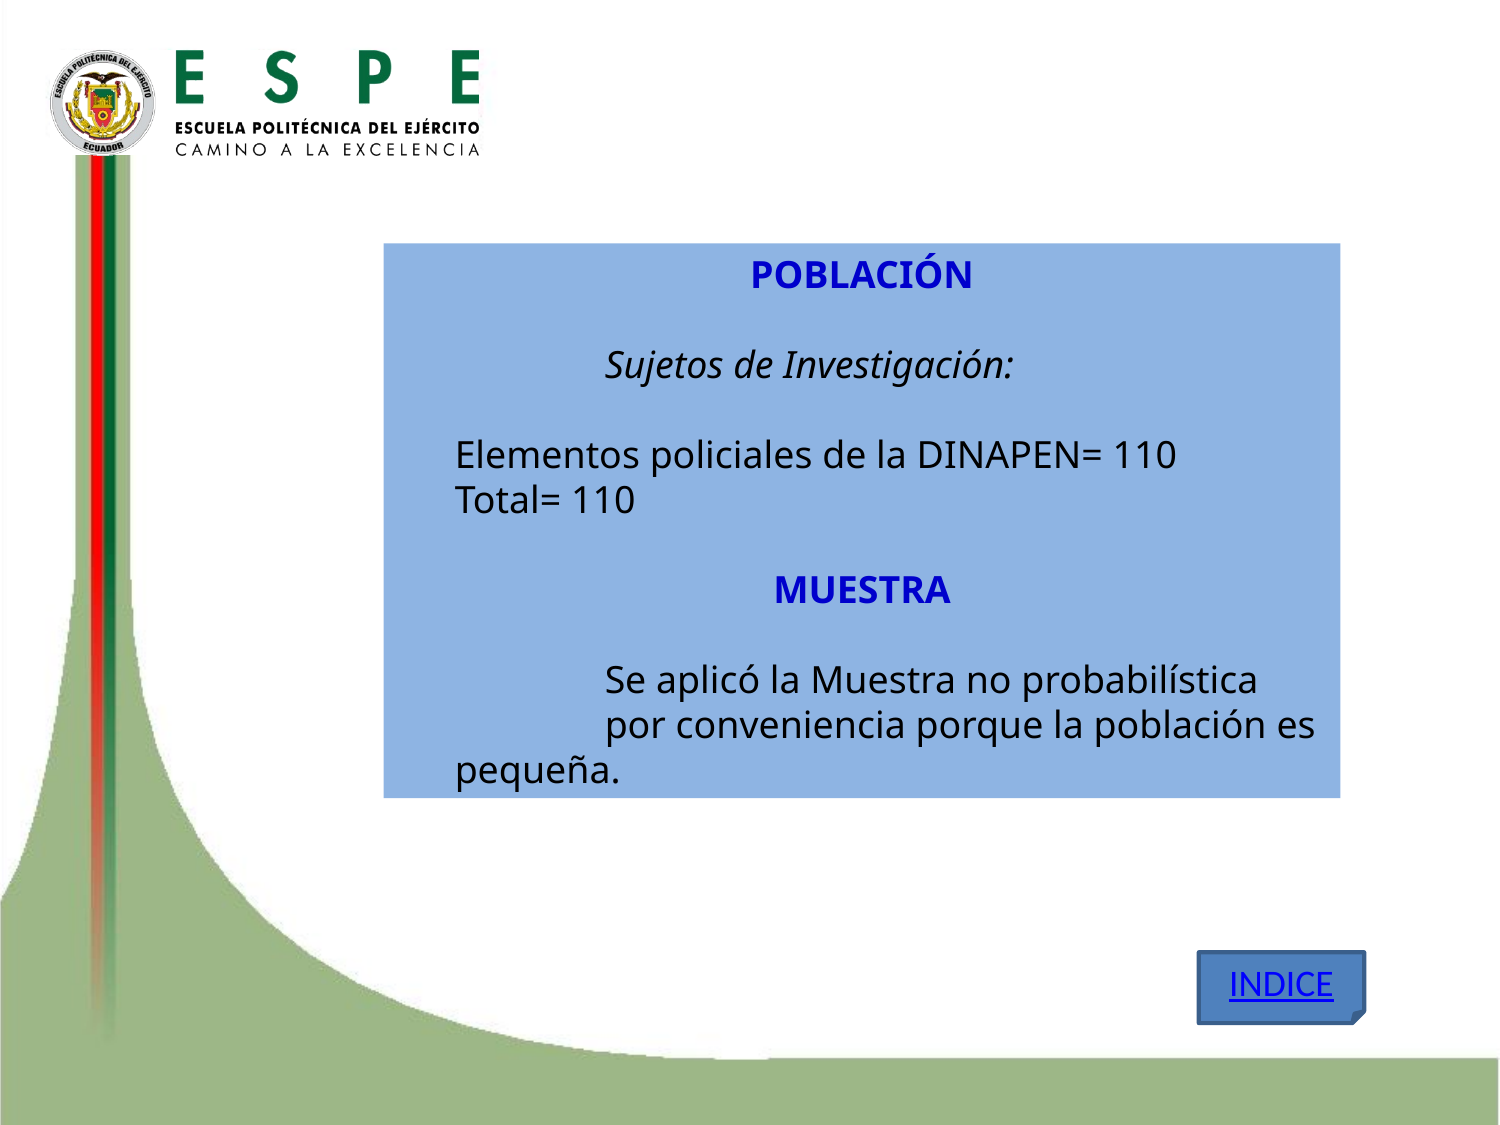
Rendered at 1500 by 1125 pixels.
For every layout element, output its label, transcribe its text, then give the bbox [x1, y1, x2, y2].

text_box INDICE [1196, 950, 1367, 1026]
picture [0, 0, 1500, 1125]
text_box POBLACIÓN Sujetos de Investigación: Elementos policiales de la DINAPEN= 110 Total= 110 MUESTRA Se aplicó la Muestra no probabilística por conveniencia porque la población es pequeña. [383, 243, 1341, 799]
